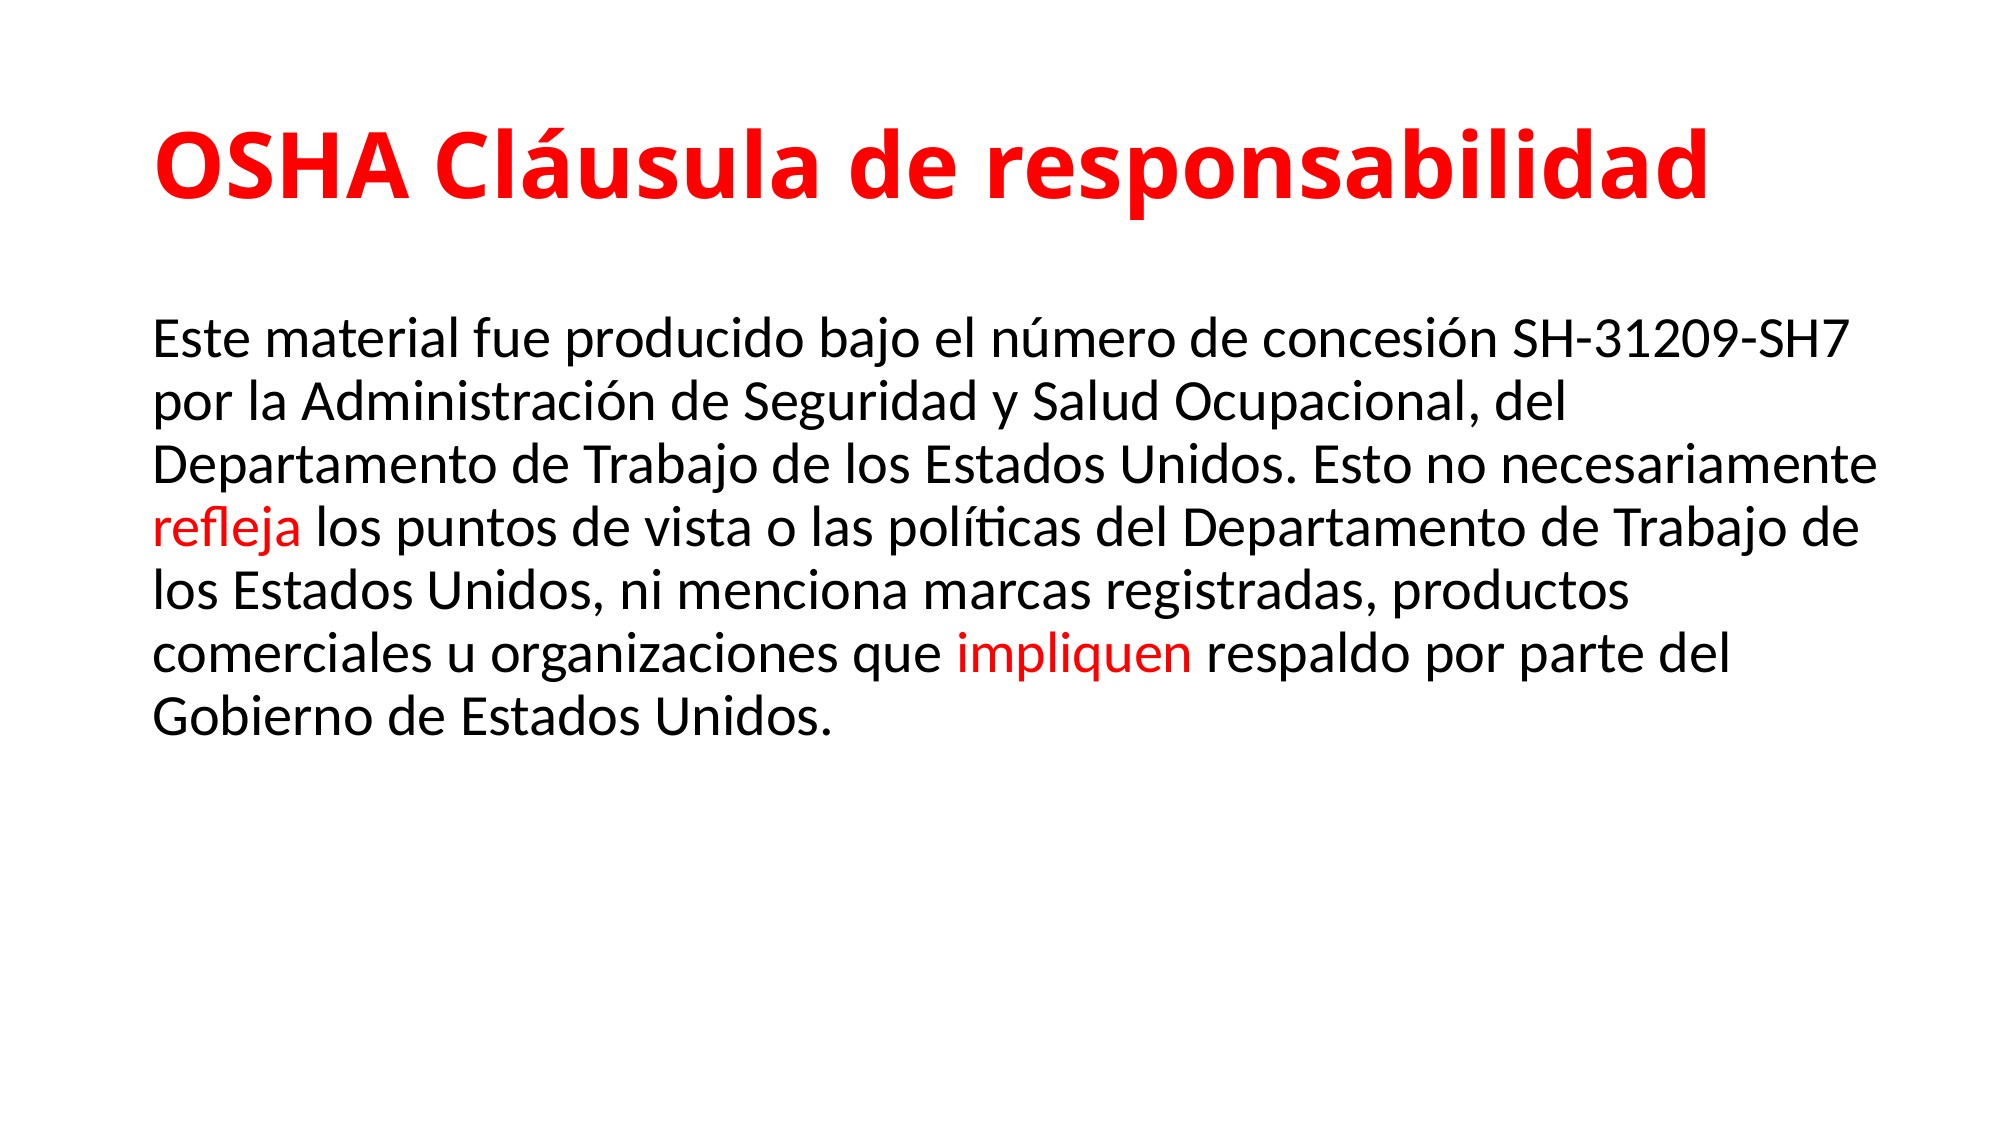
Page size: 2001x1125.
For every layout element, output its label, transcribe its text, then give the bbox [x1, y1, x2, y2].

title OSHA Cláusula de responsabilidad [137, 59, 1863, 278]
list Este material fue producido bajo el número de concesión SH-31209-SH7 por la Administración de Seguridad y Salud Ocupacional, del Departamento de Trabajo de los Estados Unidos. Esto no necesariamente refleja los puntos de vista o las políticas del Departamento de Trabajo de los Estados Unidos, ni menciona marcas registradas, productos comerciales u organizaciones que impliquen respaldo por parte del Gobierno de Estados Unidos. [137, 299, 1915, 1014]
